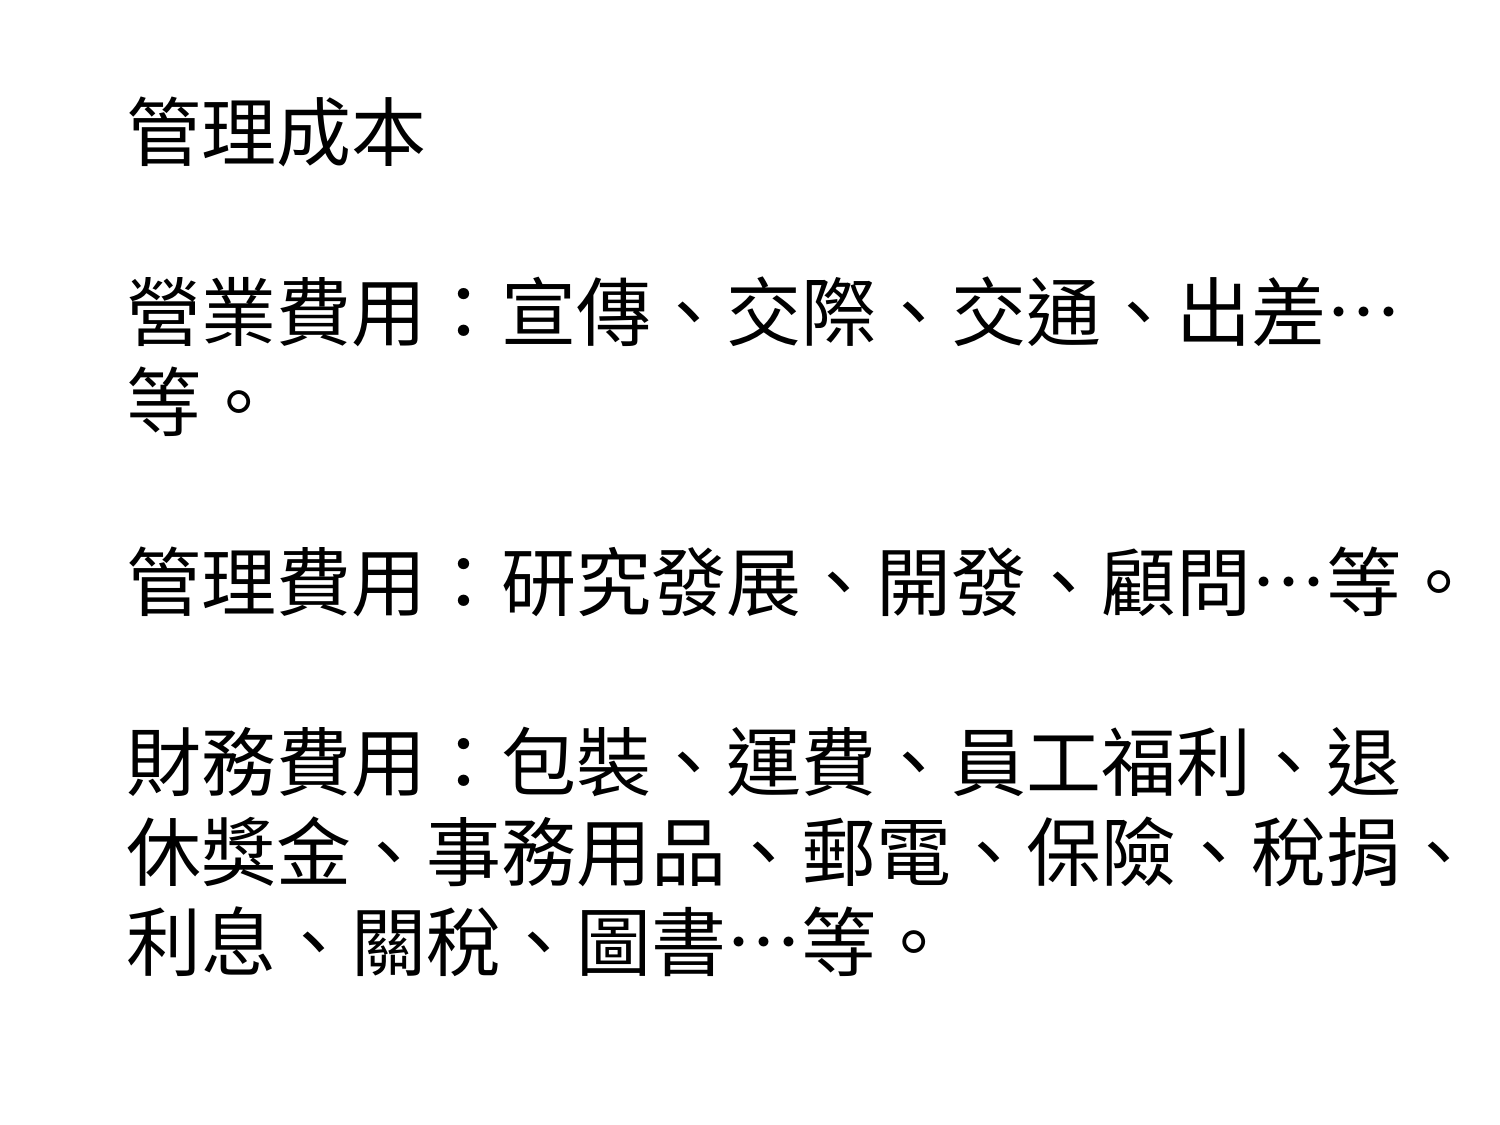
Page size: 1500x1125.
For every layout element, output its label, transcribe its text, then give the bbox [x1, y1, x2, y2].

text_box 管理成本 營業費用：宣傳、交際、交通、出差…等。 管理費用：研究發展、開發、顧問…等。 財務費用：包裝、運費、員工福利、退休獎金、事務用品、郵電、保險、稅捐、利息、關稅、圖書…等。 [112, 78, 1424, 993]
